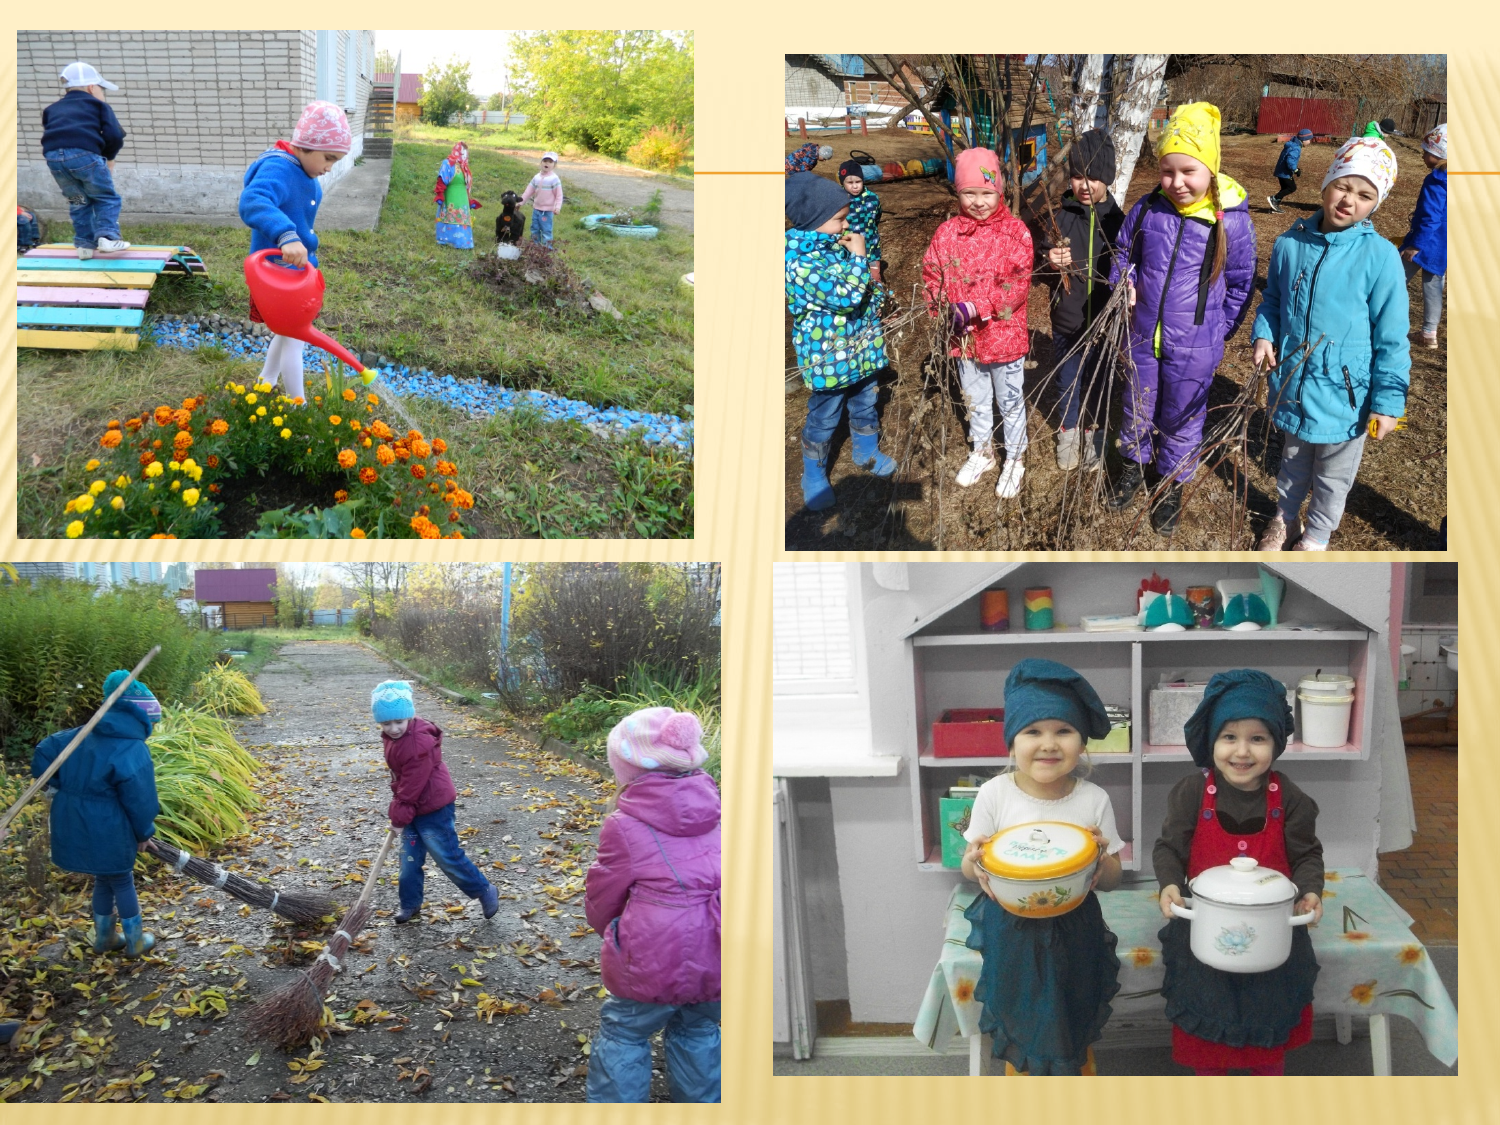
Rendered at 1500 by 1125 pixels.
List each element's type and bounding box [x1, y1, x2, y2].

picture [773, 562, 1458, 1076]
picture [0, 562, 721, 1103]
picture [17, 30, 695, 539]
list [785, 54, 1448, 551]
